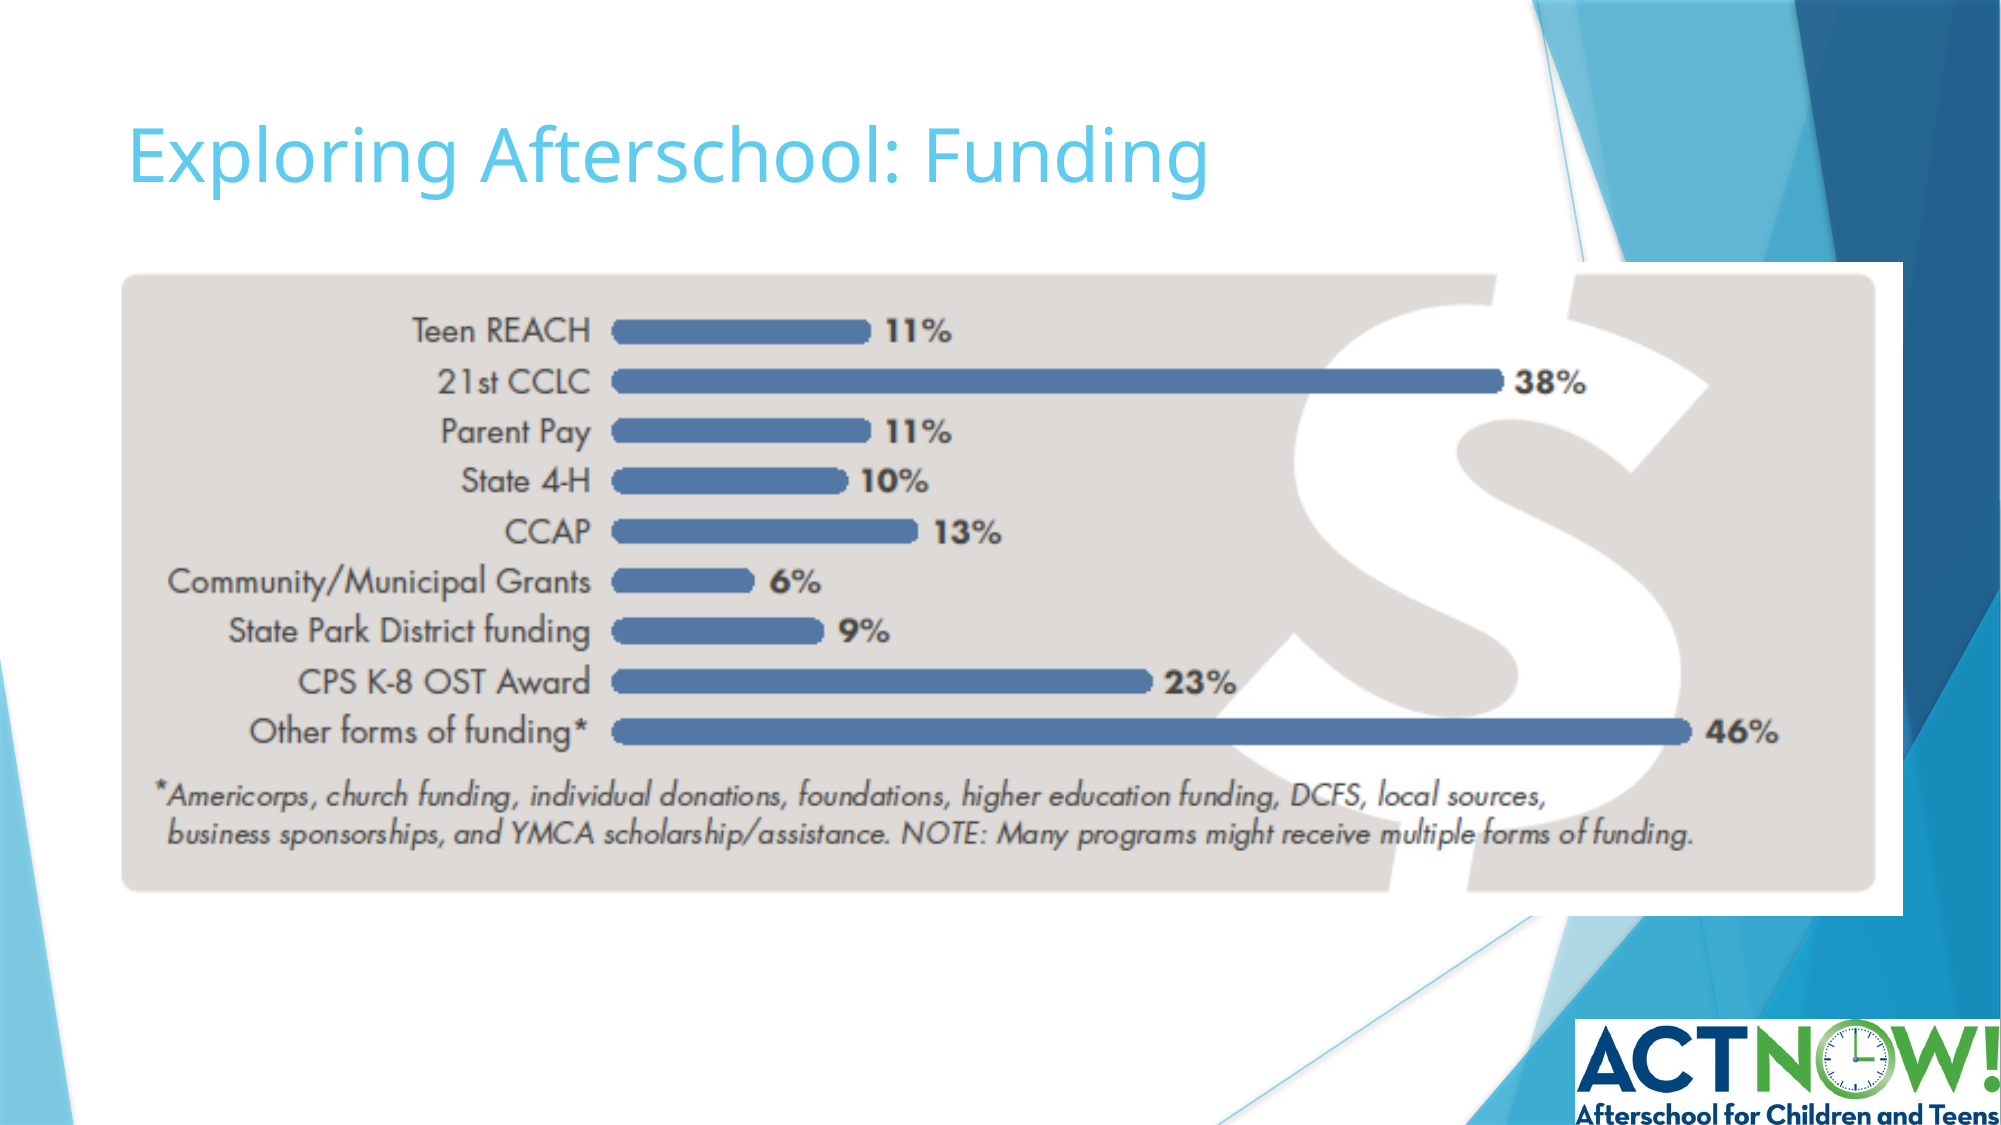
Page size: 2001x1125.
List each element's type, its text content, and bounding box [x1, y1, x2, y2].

picture [1574, 1018, 2000, 1125]
title Exploring Afterschool: Funding [111, 99, 1522, 261]
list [110, 261, 1904, 916]
